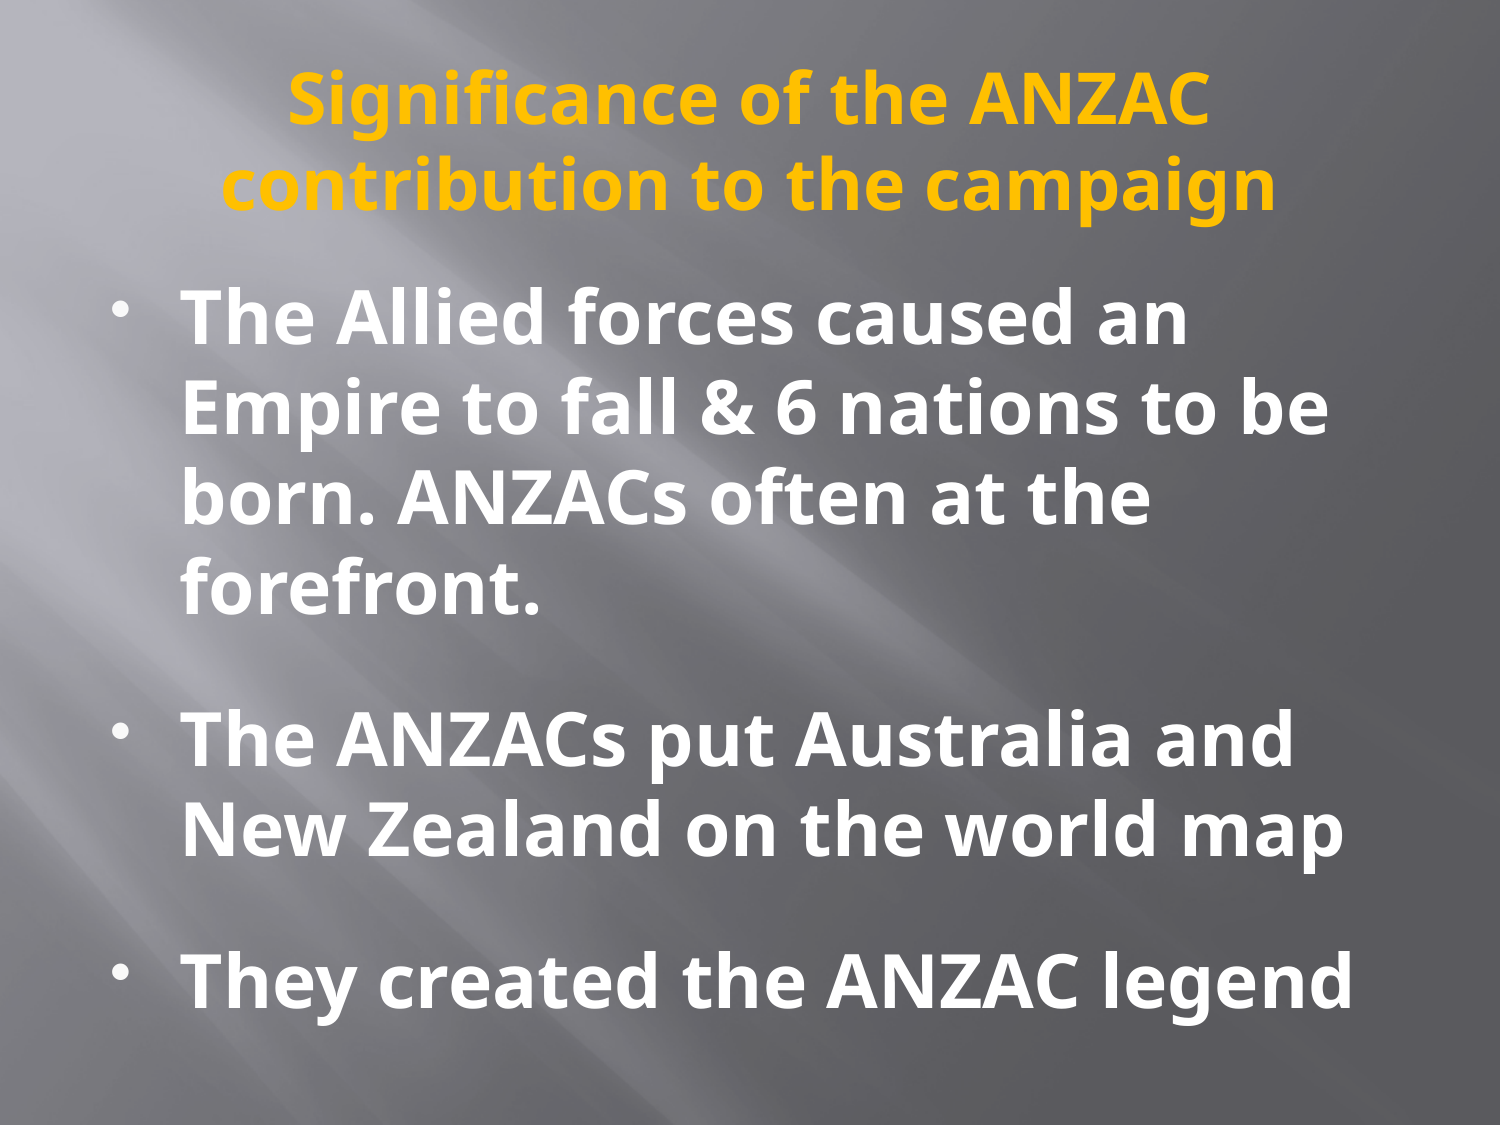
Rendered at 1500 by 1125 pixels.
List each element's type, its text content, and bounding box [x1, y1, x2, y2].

title Significance of the ANZAC contribution to the campaign [75, 45, 1425, 233]
list The Allied forces caused an Empire to fall & 6 nations to be born. ANZACs often at the forefront. The ANZACs put Australia and New Zealand on the world map They created the ANZAC legend [75, 262, 1425, 1035]
